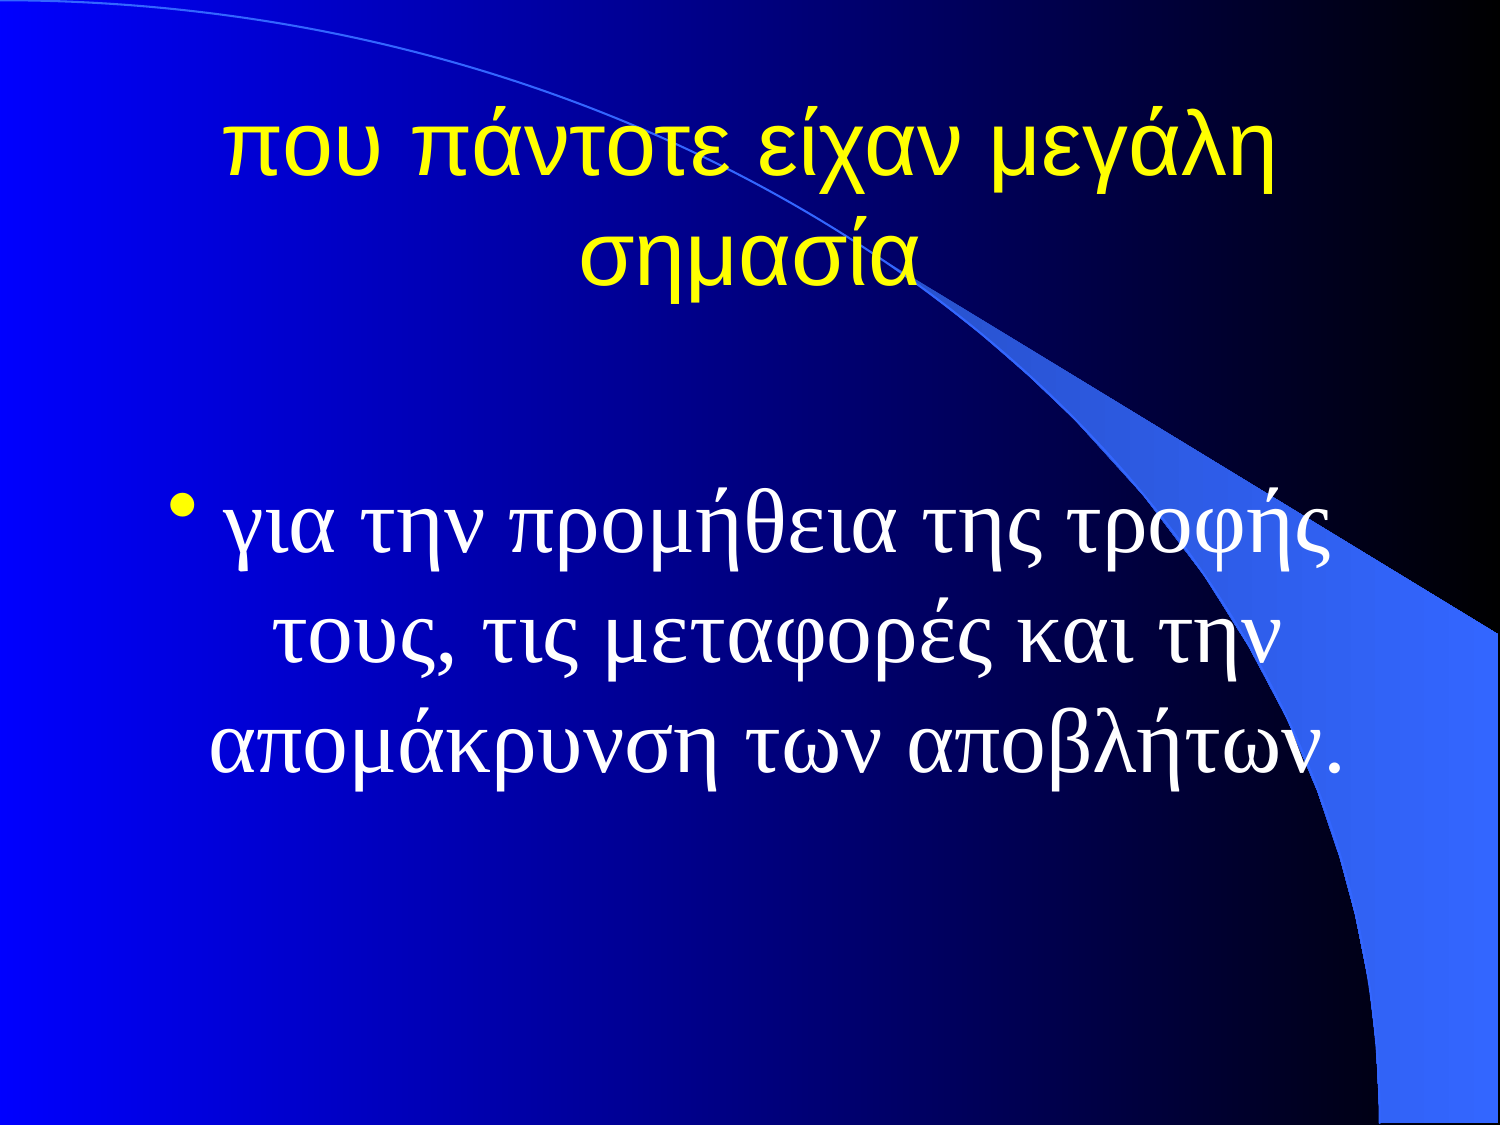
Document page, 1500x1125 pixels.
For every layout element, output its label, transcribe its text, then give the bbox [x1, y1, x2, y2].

title που πάντοτε είχαν μεγάλη σημασία [112, 99, 1388, 288]
list για την προμήθεια της τροφής τους, τις μεταφορές και την απομάκρυνση των αποβλήτων. [112, 324, 1388, 1000]
